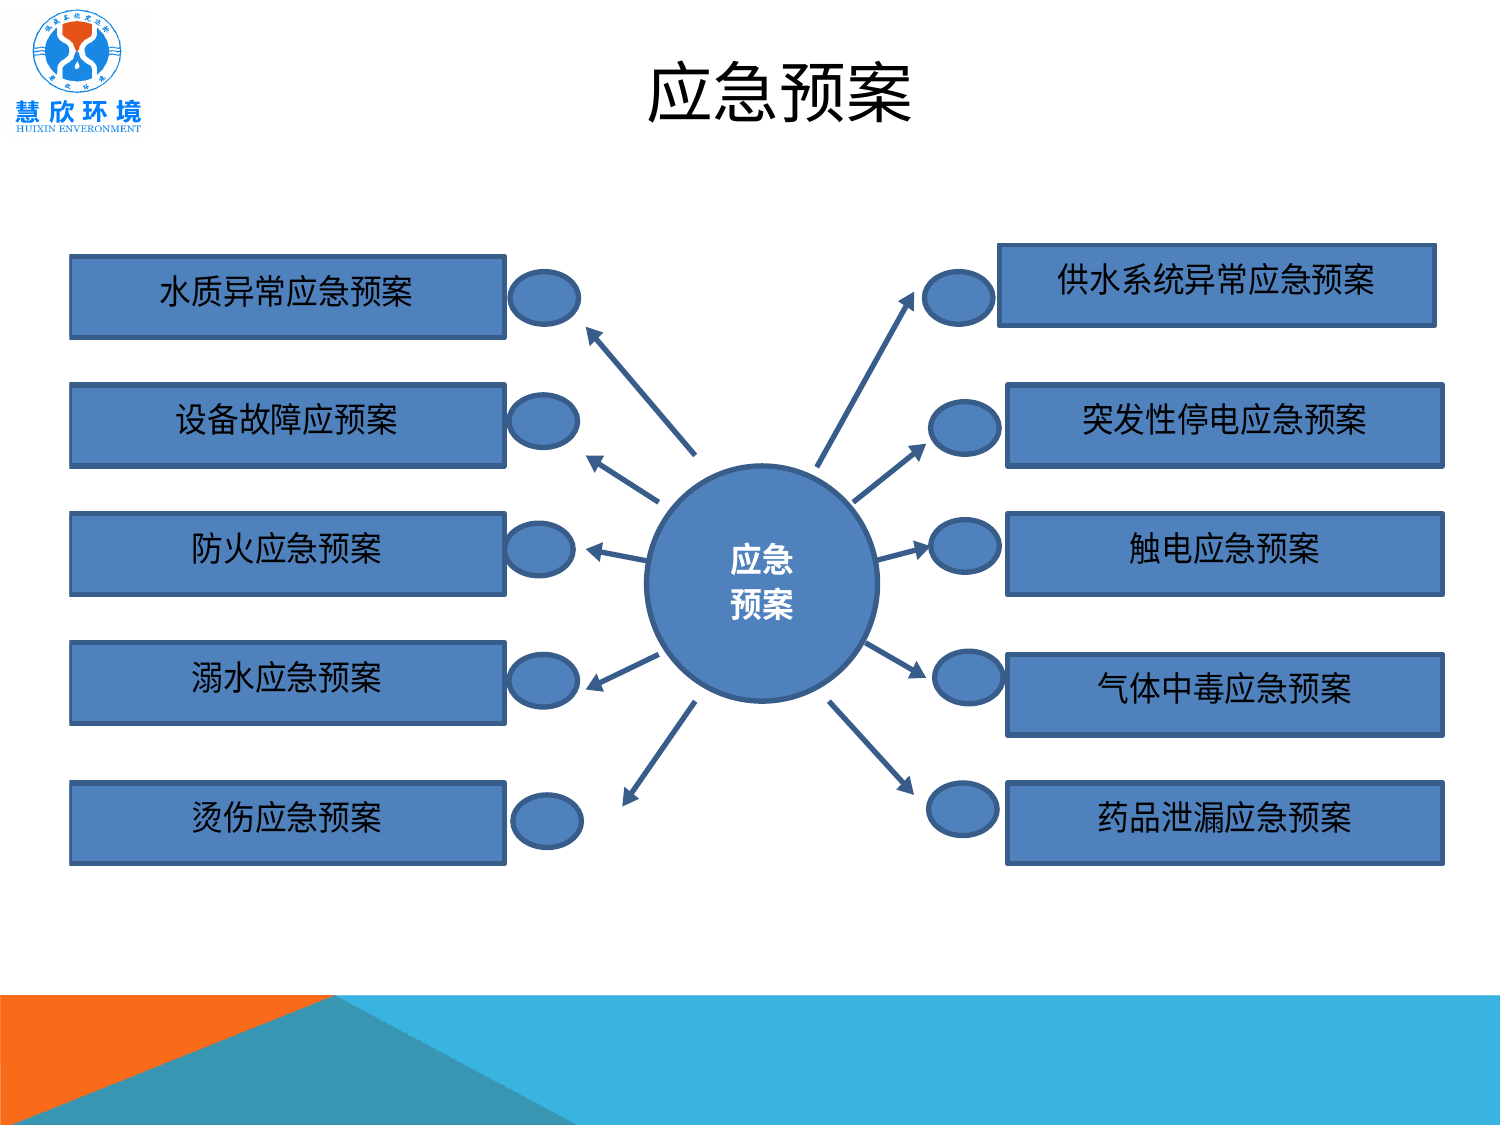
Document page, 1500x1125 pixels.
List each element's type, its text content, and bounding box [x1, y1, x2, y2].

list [69, 243, 1448, 870]
picture [5, 6, 148, 138]
picture [0, 995, 1500, 1125]
title 应急预案 [265, 45, 1294, 138]
